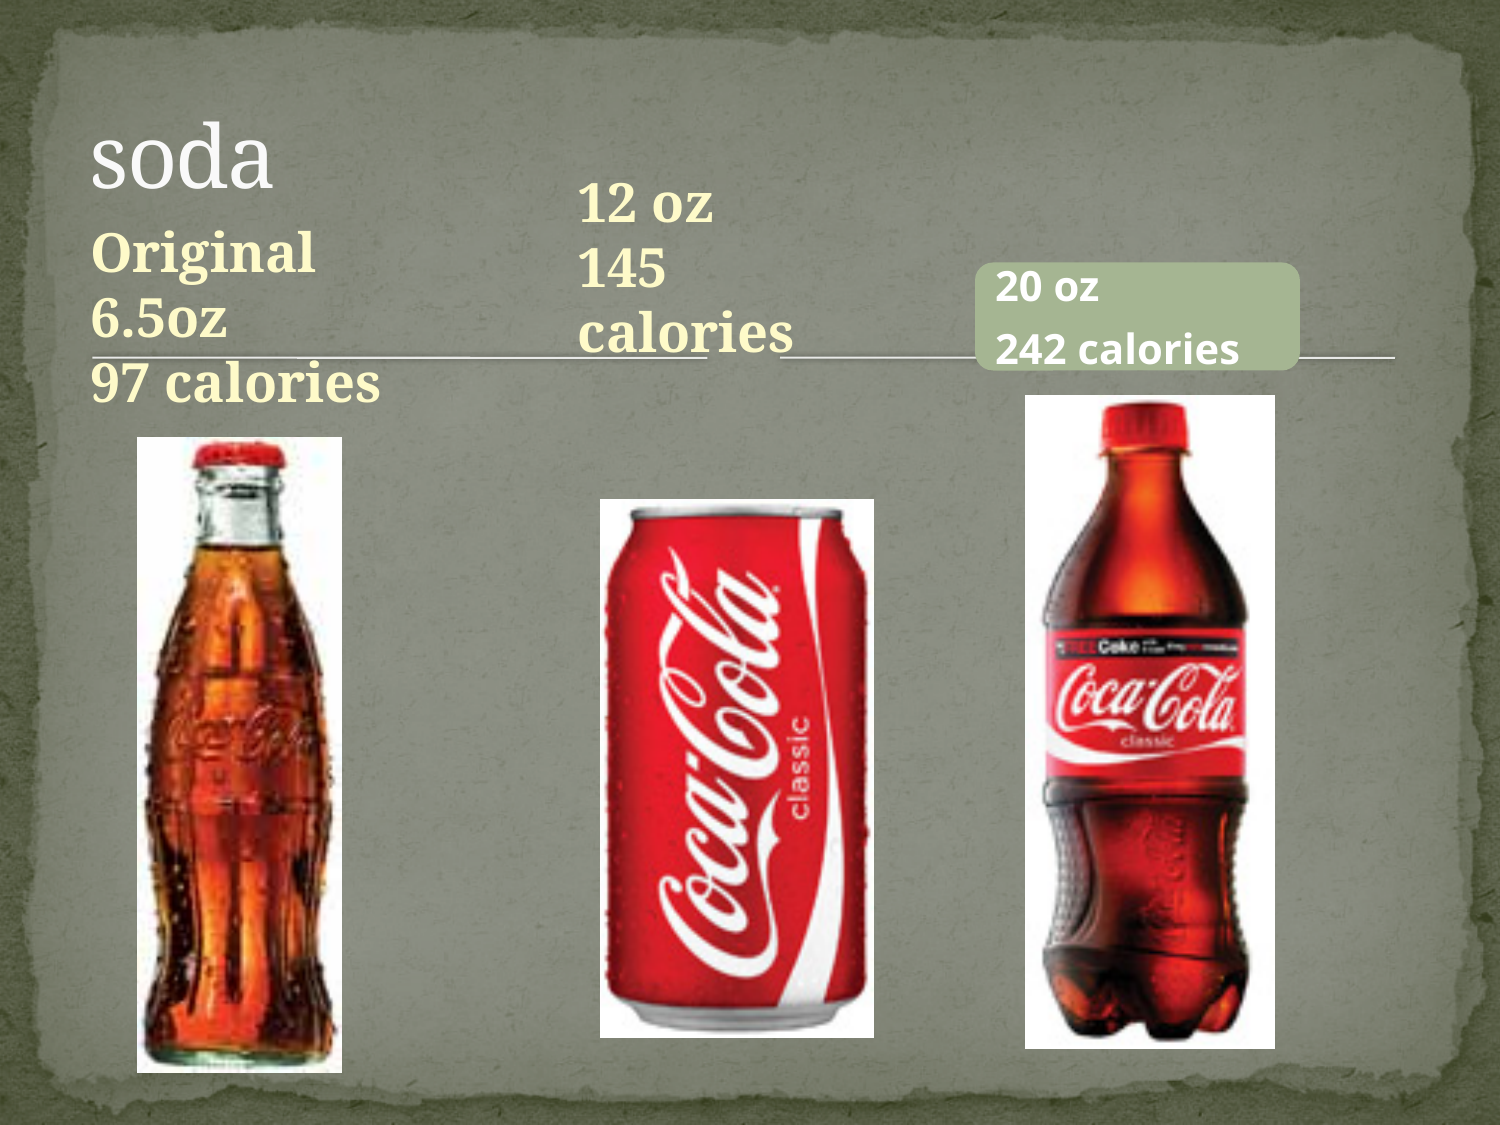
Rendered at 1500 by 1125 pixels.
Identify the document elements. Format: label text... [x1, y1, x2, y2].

title soda [74, 25, 1425, 213]
text_box 20 oz 242 calories [975, 262, 1300, 371]
list 12 oz 145 calories [560, 260, 890, 373]
picture [137, 437, 342, 1073]
list Original 6.5oz 97 calories [73, 248, 440, 423]
picture [600, 499, 874, 1038]
picture [1025, 395, 1276, 1049]
